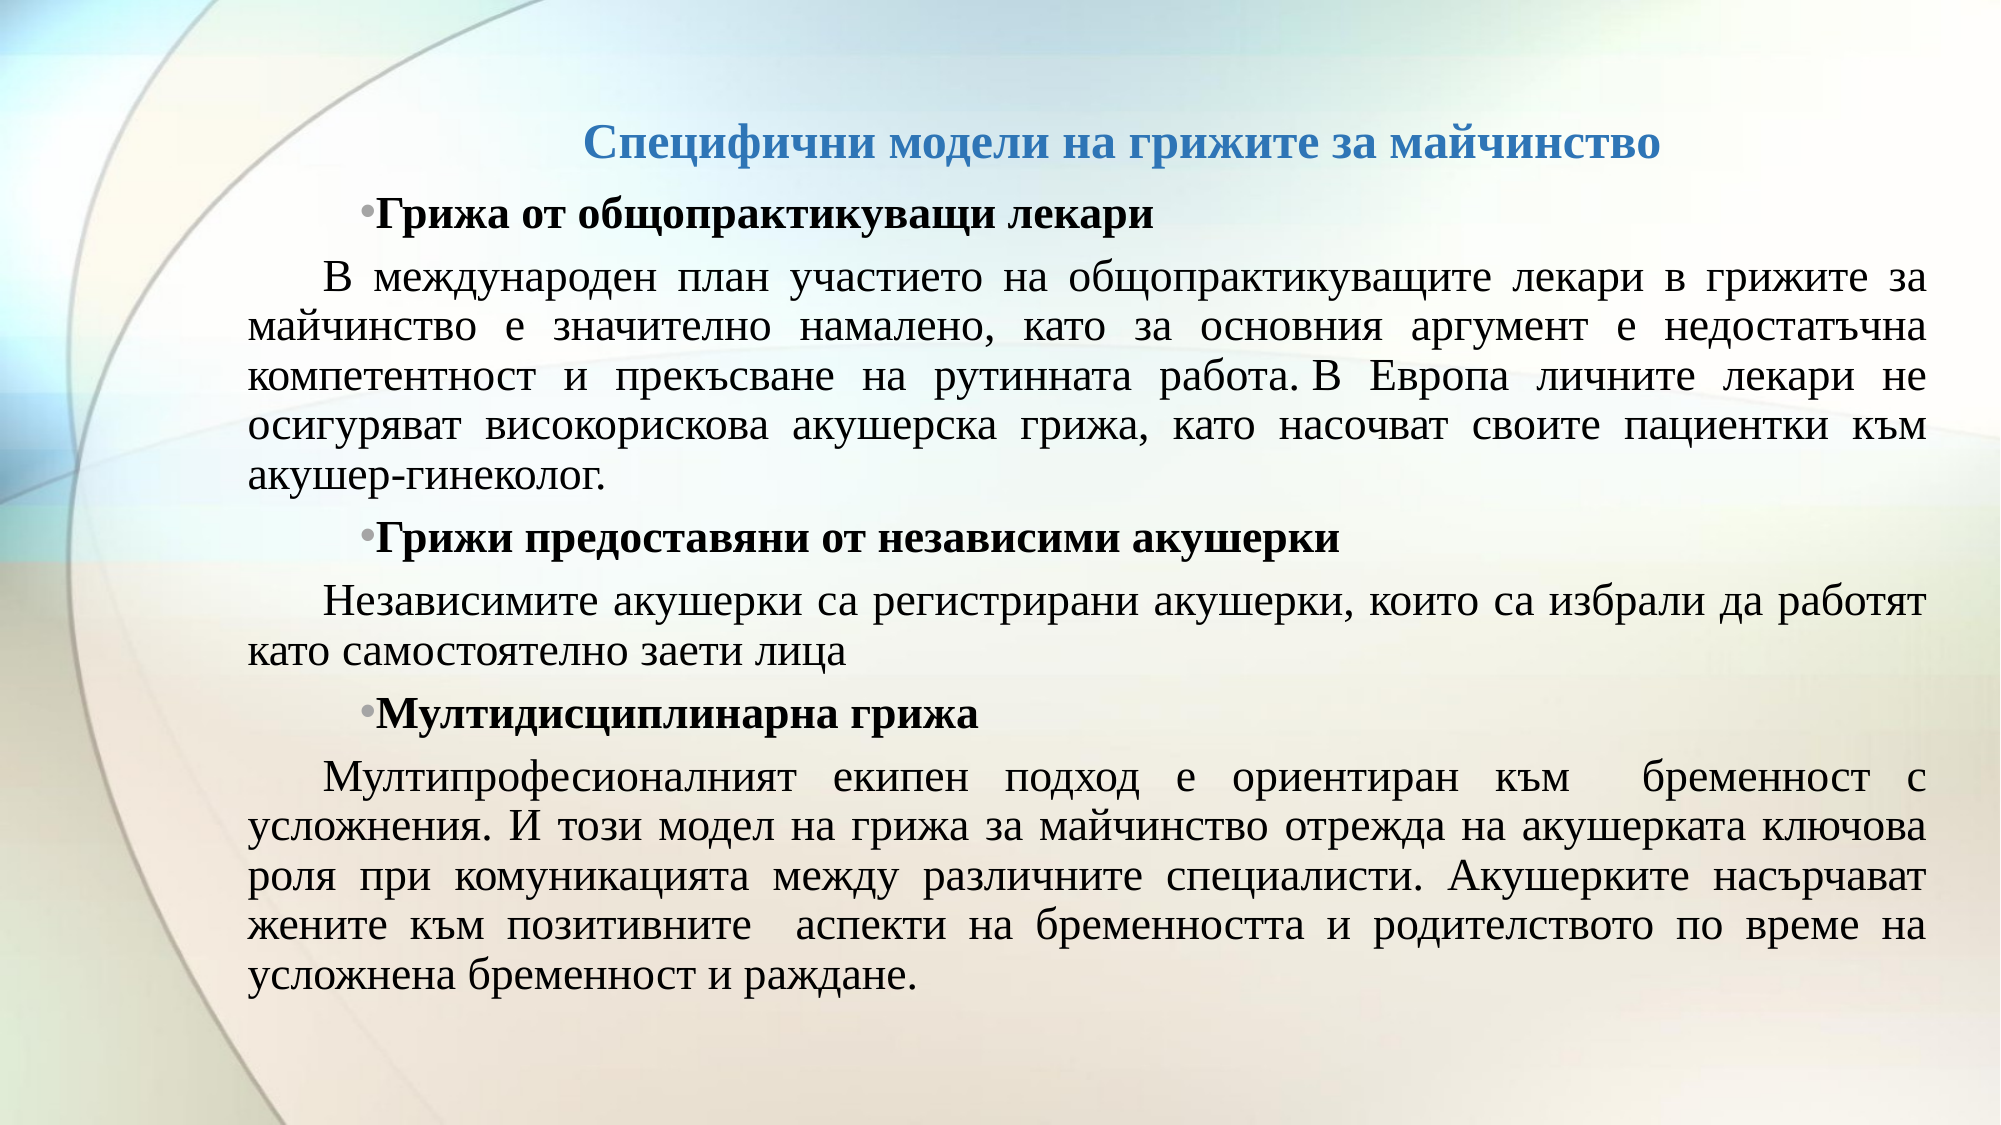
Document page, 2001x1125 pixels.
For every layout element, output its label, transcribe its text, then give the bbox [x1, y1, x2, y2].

title Специфични модели на грижите за майчинство [381, 59, 1863, 181]
list Грижа от общопрактикуващи лекари В международен план участието на общопрактикуващите лекари в грижите за майчинство е значително намалено, като за основния аргумент е недостатъчна компетентност и прекъсване на рутинната работа. В Европа личните лекари не осигуряват високорискова акушерска грижа, като насочват своите пациентки към акушер-гинеколог. Грижи предоставяни от независими акушерки Независимите акушерки са регистрирани акушерки, които са избрали да работят като самостоятелно заети лица Мултидисциплинарна грижа Мултипрофесионалният екипен подход е ориентиран към бременност с усложнения. И този модел на грижа за майчинство отрежда на акушерката ключова роля при комуникацията между различните специалисти. Акушерките насърчават жените към позитивните аспекти на бременността и родителството по време на усложнена бременност и раждане. [232, 181, 1944, 1083]
picture [0, 0, 2001, 1125]
